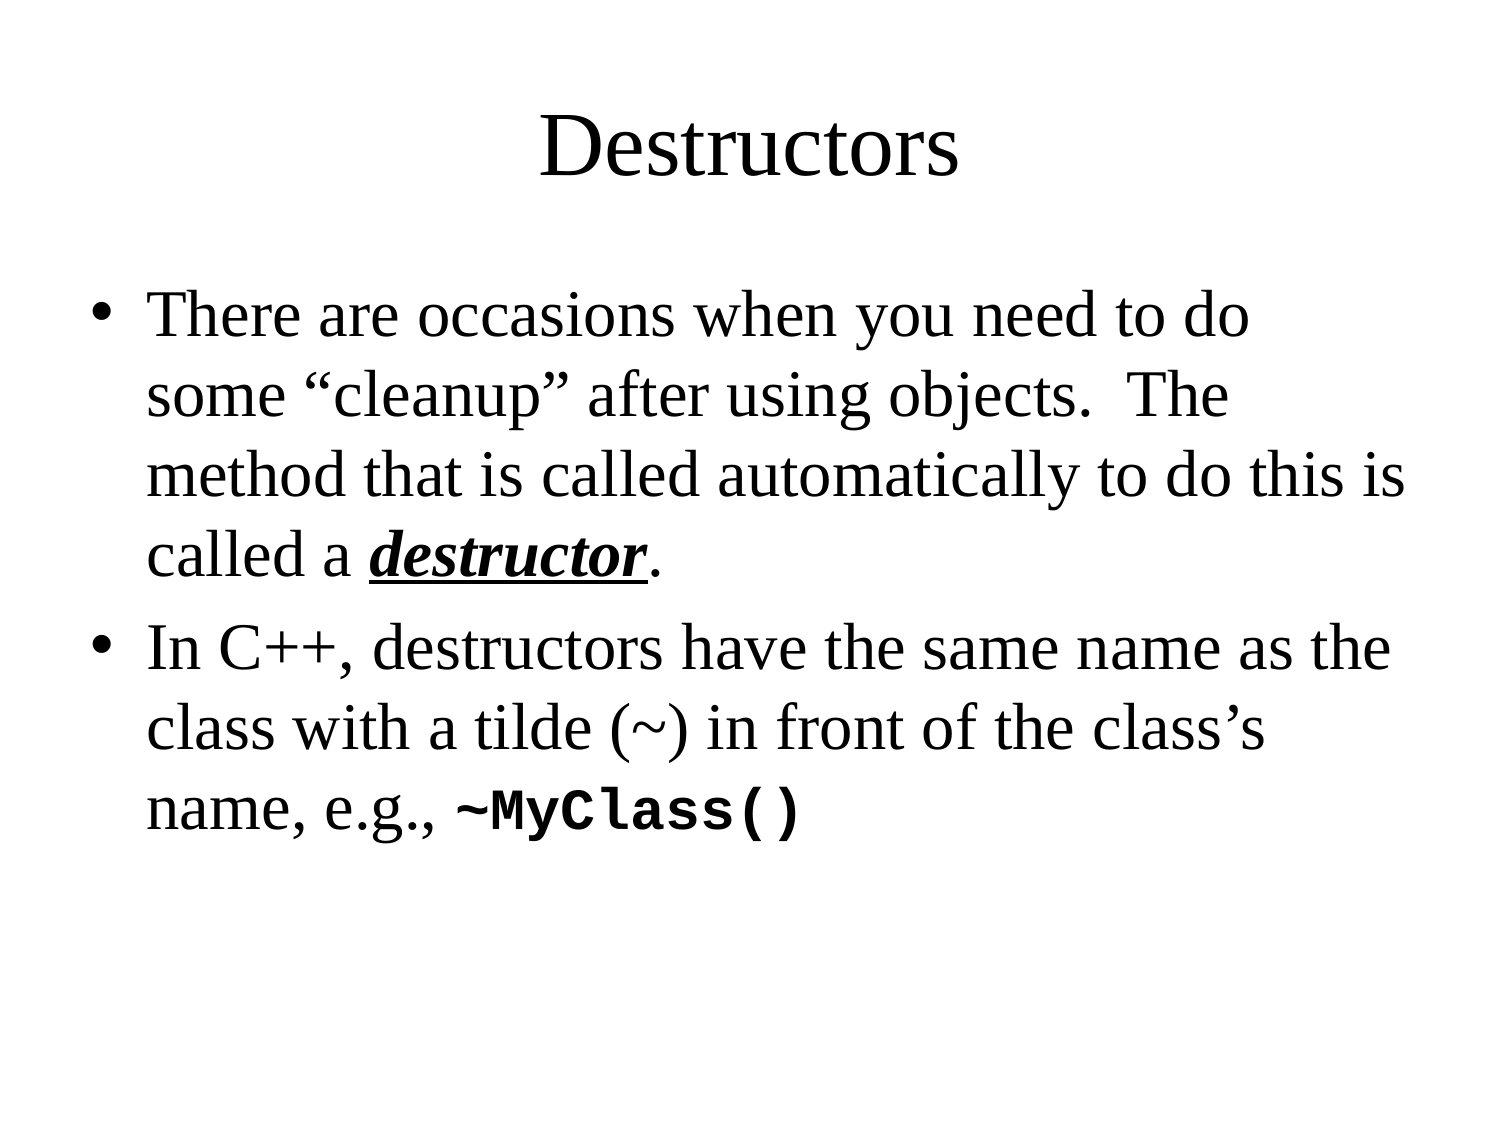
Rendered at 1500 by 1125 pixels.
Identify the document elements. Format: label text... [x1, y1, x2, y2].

title Destructors [75, 45, 1425, 233]
list There are occasions when you need to do some “cleanup” after using objects. The method that is called automatically to do this is called a destructor. In C++, destructors have the same name as the class with a tilde (~) in front of the class’s name, e.g., ~MyClass() [75, 262, 1425, 1005]
